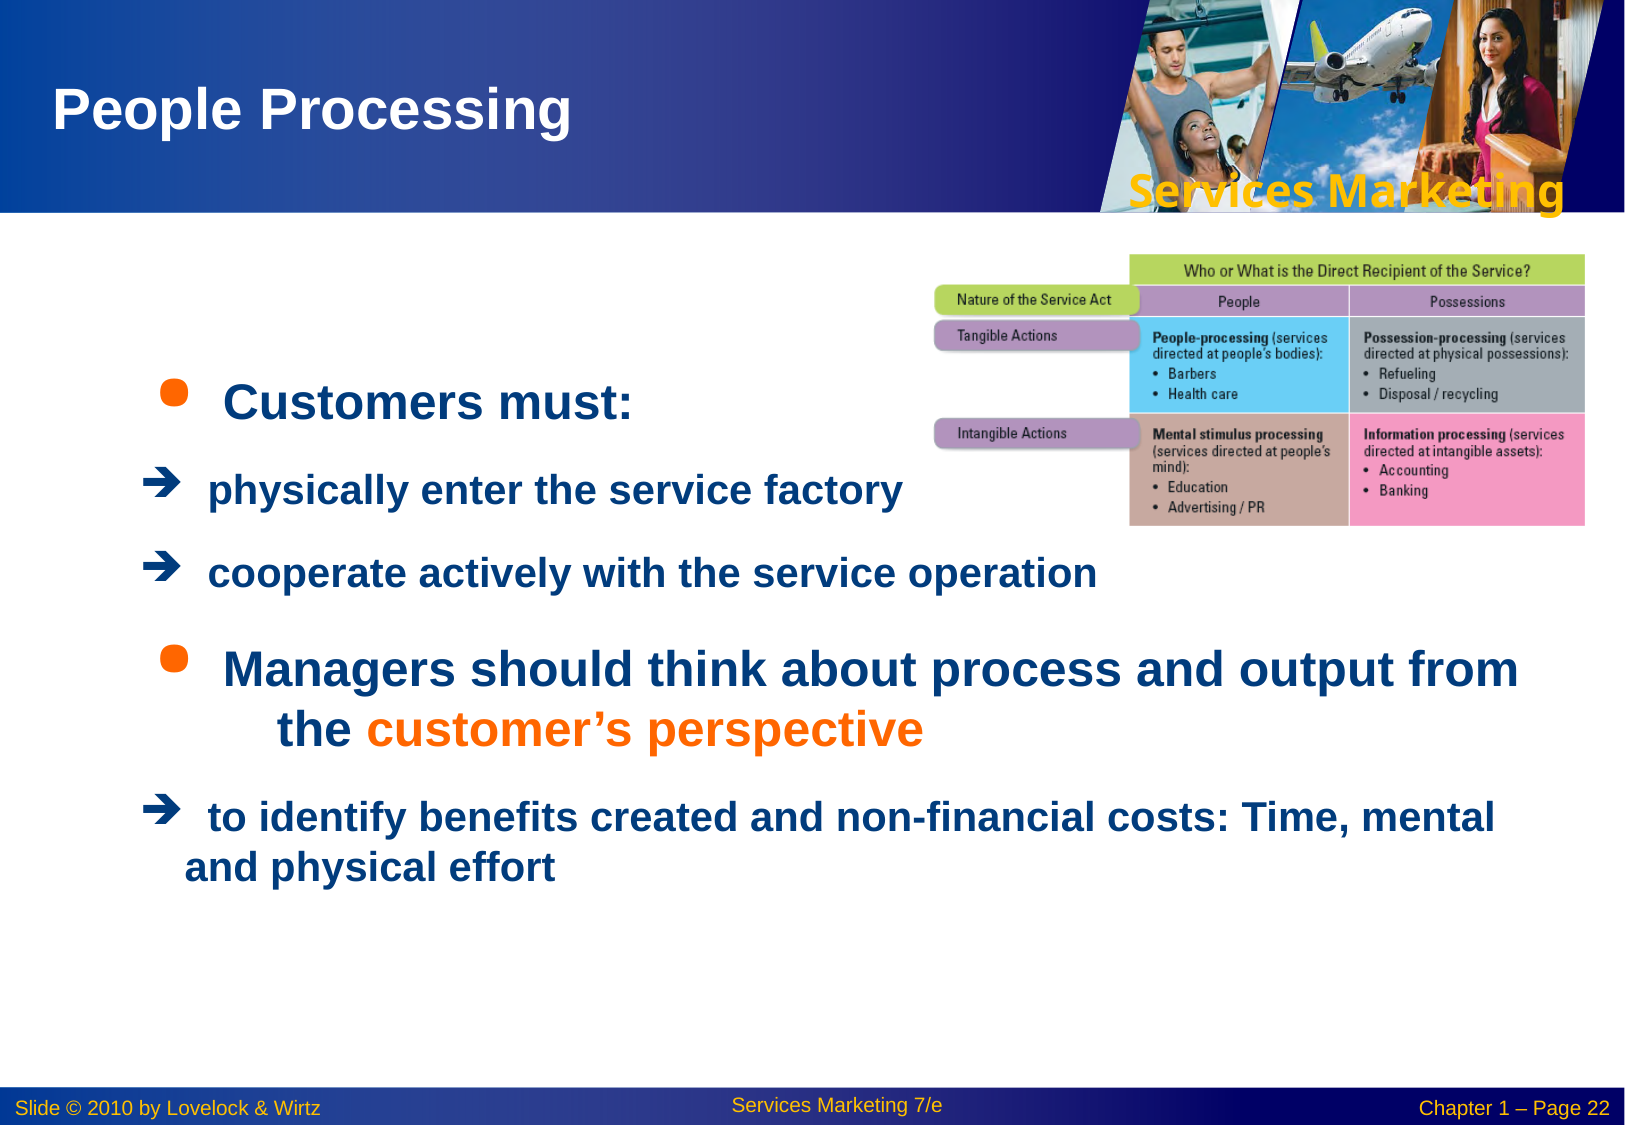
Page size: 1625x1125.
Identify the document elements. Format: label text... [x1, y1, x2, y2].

picture [924, 224, 1602, 546]
picture [1546, 187, 1556, 202]
picture [1100, 0, 1604, 213]
picture [1162, 186, 1172, 192]
text_box Customers must: physically enter the service factory cooperate actively with the service operation Managers should think about process and output from the customer’s perspective to identify benefits created and non-financial costs: Time, mental and physical effort [48, 360, 1539, 1002]
title People Processing [36, 37, 1088, 176]
